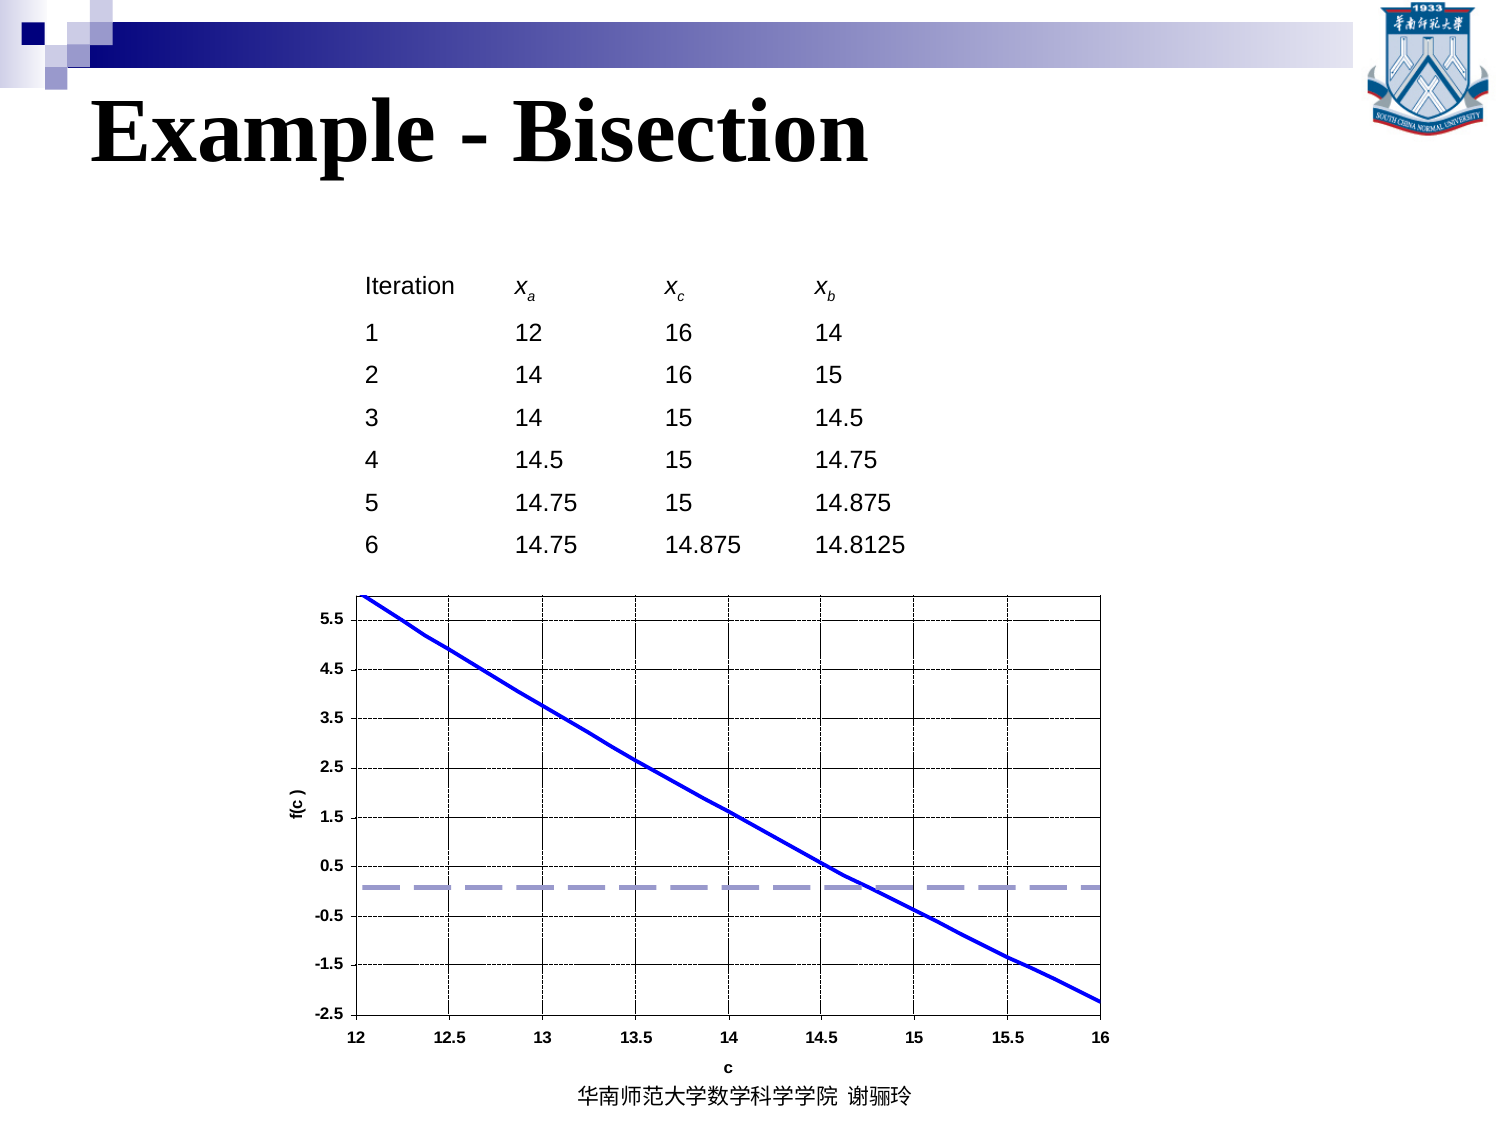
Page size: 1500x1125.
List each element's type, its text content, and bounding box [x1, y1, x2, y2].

title Example - Bisection [75, 12, 1425, 238]
picture [1353, 0, 1500, 142]
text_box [262, 562, 1138, 1105]
text_box Iteration xa xc xb 1 12 16 14 2 14 16 15 3 14 15 14.5 4 14.5 15 14.75 5 14.75 15 14.875 6 14.75 14.875 14.8125 [349, 262, 1113, 562]
text_box 华南师范大学数学科学学院 谢骊玲 [562, 1105, 950, 1113]
